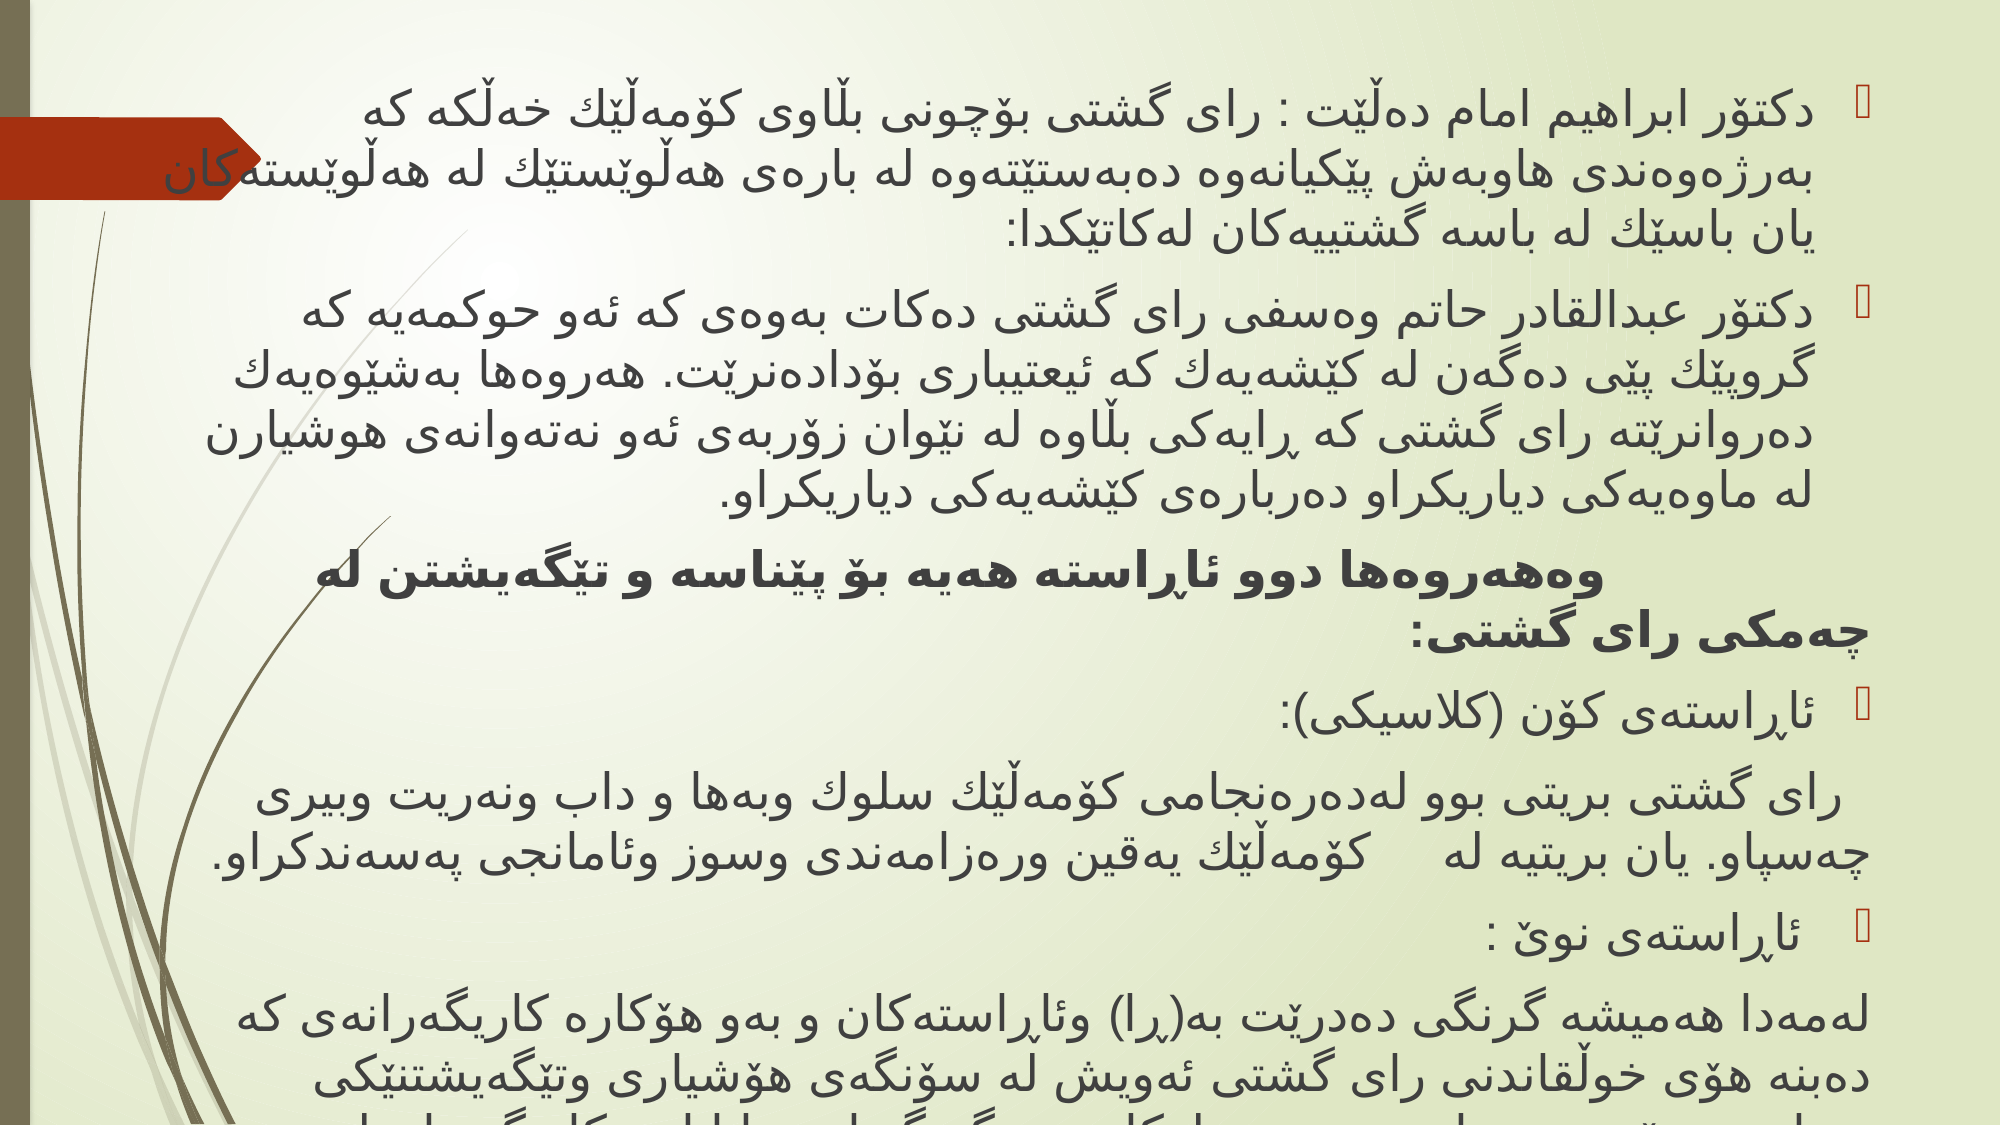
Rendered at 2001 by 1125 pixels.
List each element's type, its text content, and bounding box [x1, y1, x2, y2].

list دكتۆر ابراهیم امام دەڵێت : رای گشتی بۆچونی بڵاوی كۆمەڵێك خەڵكە كە بەرژەوەندی هاوبەش پێكیانەوە دەبەستێتەوە لە بارەی هەڵوێستێك لە هەڵوێستەكان یان باسێك لە باسە گشتییەكان لەكاتێكدا: دكتۆر عبدالقادر حاتم وەسفی رای گشتی دەكات بەوەی كە ئەو حوكمەیە كە گروپێك پێی دەگەن لە كێشەیەك كە ئیعتیباری بۆدادەنرێت. هەروەها بەشێوەیەك دەروانرێتە رای گشتی كە ڕایەكی بڵاوە لە نێوان زۆربەی ئەو نەتەوانەی هوشیارن لە ماوەیەكی دیاریكراو دەربارەی كێشەیەكی دیاریكراو. وەهەروەها دوو ئاڕاستە هەیە بۆ پێناسە و تێگەیشتن لە چەمكی رای گشتی: ئاڕاستەی كۆن (كلاسیكی): رای گشتی بریتی بوو لەدەرەنجامی كۆمەڵێك سلوك وبەها و داب ونەریت وبیری چەسپاو. یان بریتیە لە كۆمەڵێك یەقین ورەزامەندی وسوز وئامانجی پەسەندكراو. ئاڕاستەی نوێ‌ : لەمەدا هەمیشە گرنگی دەدرێت بە(ڕا) وئاڕاستەكان و بەو هۆكارە كاریگەرانەی كە دەبنە هۆی خوڵقاندنی رای گشتی ئەویش لە سۆنگەی هۆشیاری وتێگەیشتنێكی تەواوەوە بۆ پرس وبابەت ومەسەلەكان. وە گرنگیدانی زانایان وكاریگەریان لەسەر ڕەفتاری سیاسی وكۆمەڵایەتی تاكەكان ... لەئاڕاستەی نوێدا رای گشتی پڕۆسەیەكی كارلێكە بە هۆكاری جیاواز . [139, 68, 1888, 1107]
